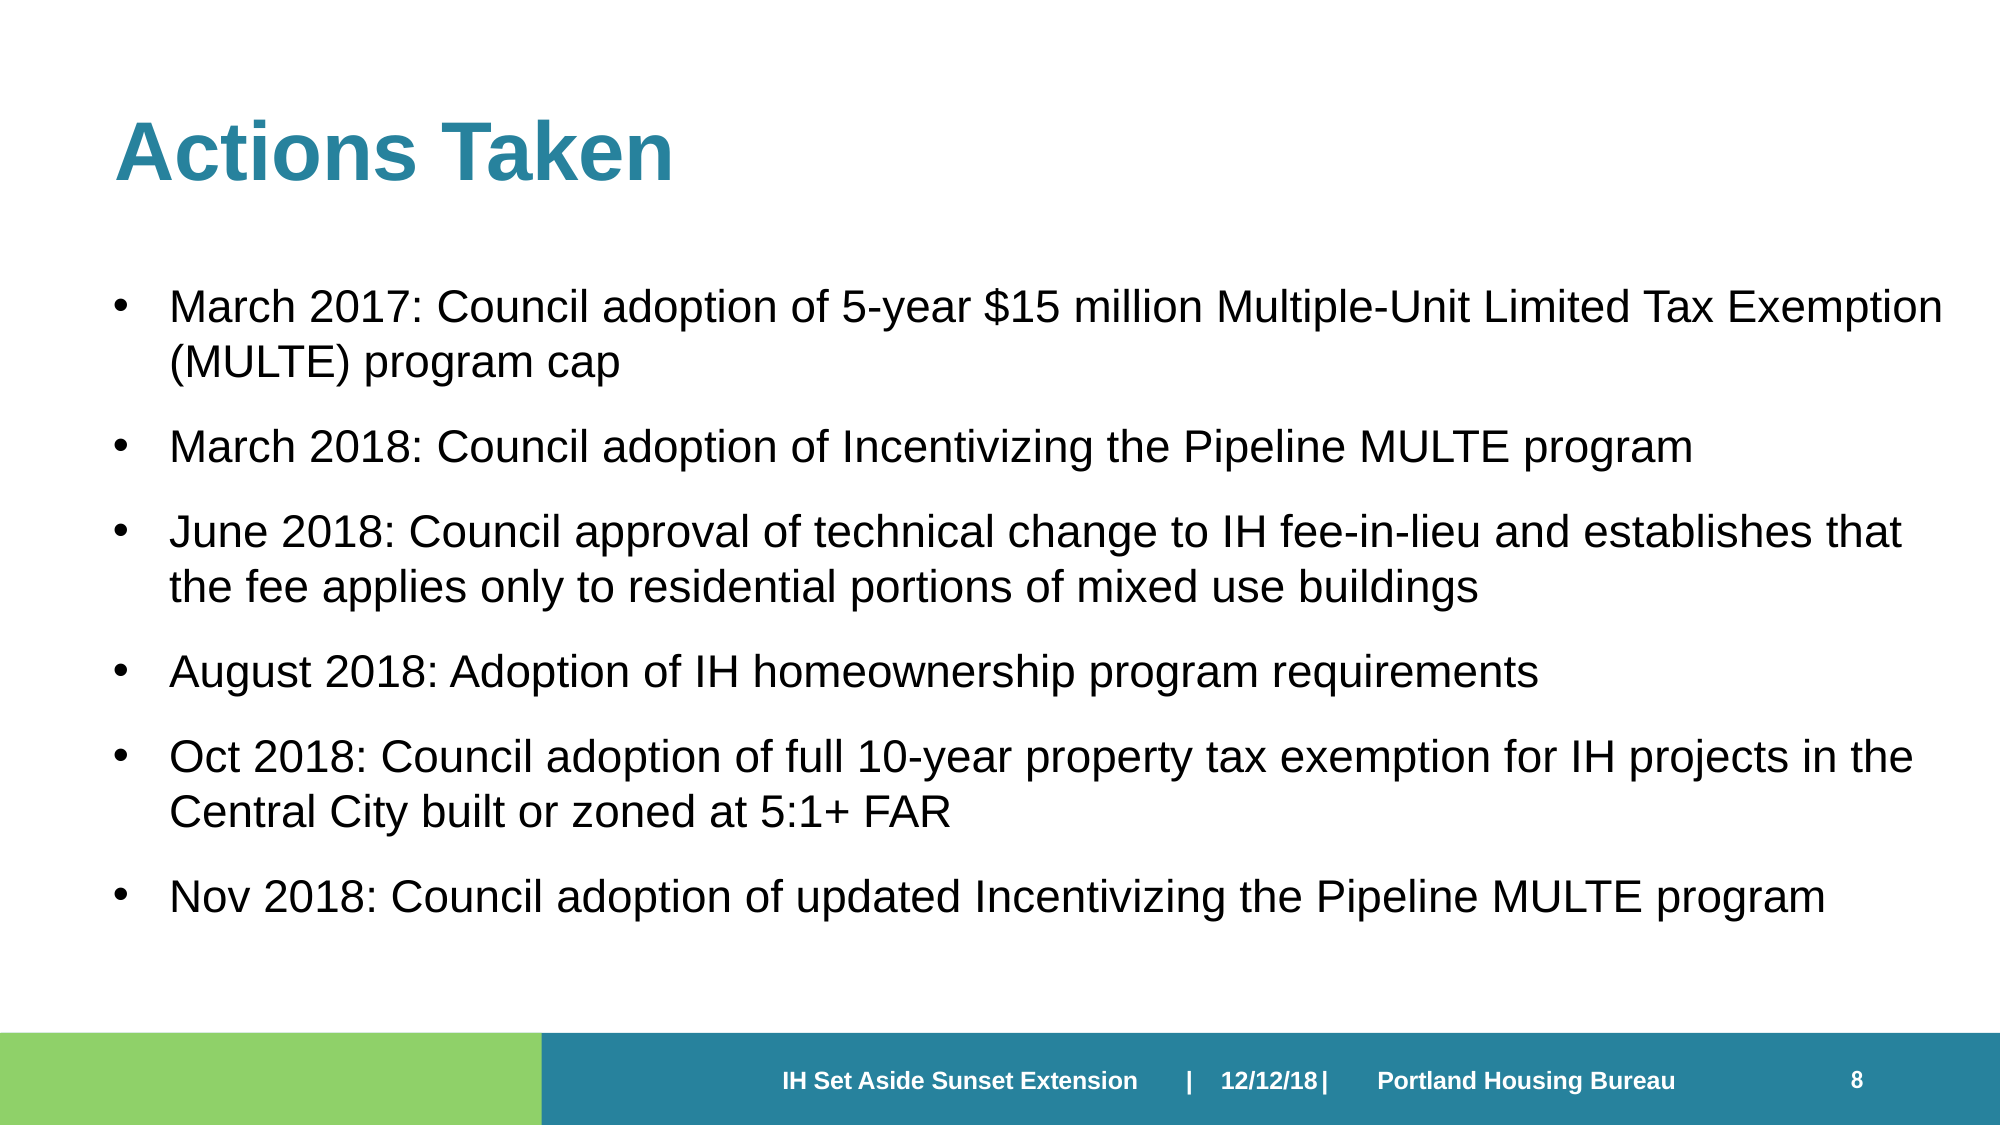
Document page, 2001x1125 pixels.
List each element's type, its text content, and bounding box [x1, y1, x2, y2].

text_box 8 [1848, 1062, 1879, 1094]
text_box March 2017: Council adoption of 5-year $15 million Multiple-Unit Limited Tax Exemption (MULTE) program cap March 2018: Council adoption of Incentivizing the Pipeline MULTE program June 2018: Council approval of technical change to IH fee-in-lieu and establishes that the fee applies only to residential portions of mixed use buildings August 2018: Adoption of IH homeownership program requirements Oct 2018: Council adoption of full 10-year property tax exemption for IH projects in the Central City built or zoned at 5:1+ FAR Nov 2018: Council adoption of updated Incentivizing the Pipeline MULTE program [112, 275, 1950, 922]
text_box [542, 1032, 2000, 1125]
footer IH Set Aside Sunset Extension | 12/12/18 | Portland Housing Bureau [780, 1064, 1782, 1125]
text_box [0, 1032, 542, 1125]
title Actions Taken [112, 95, 1688, 286]
